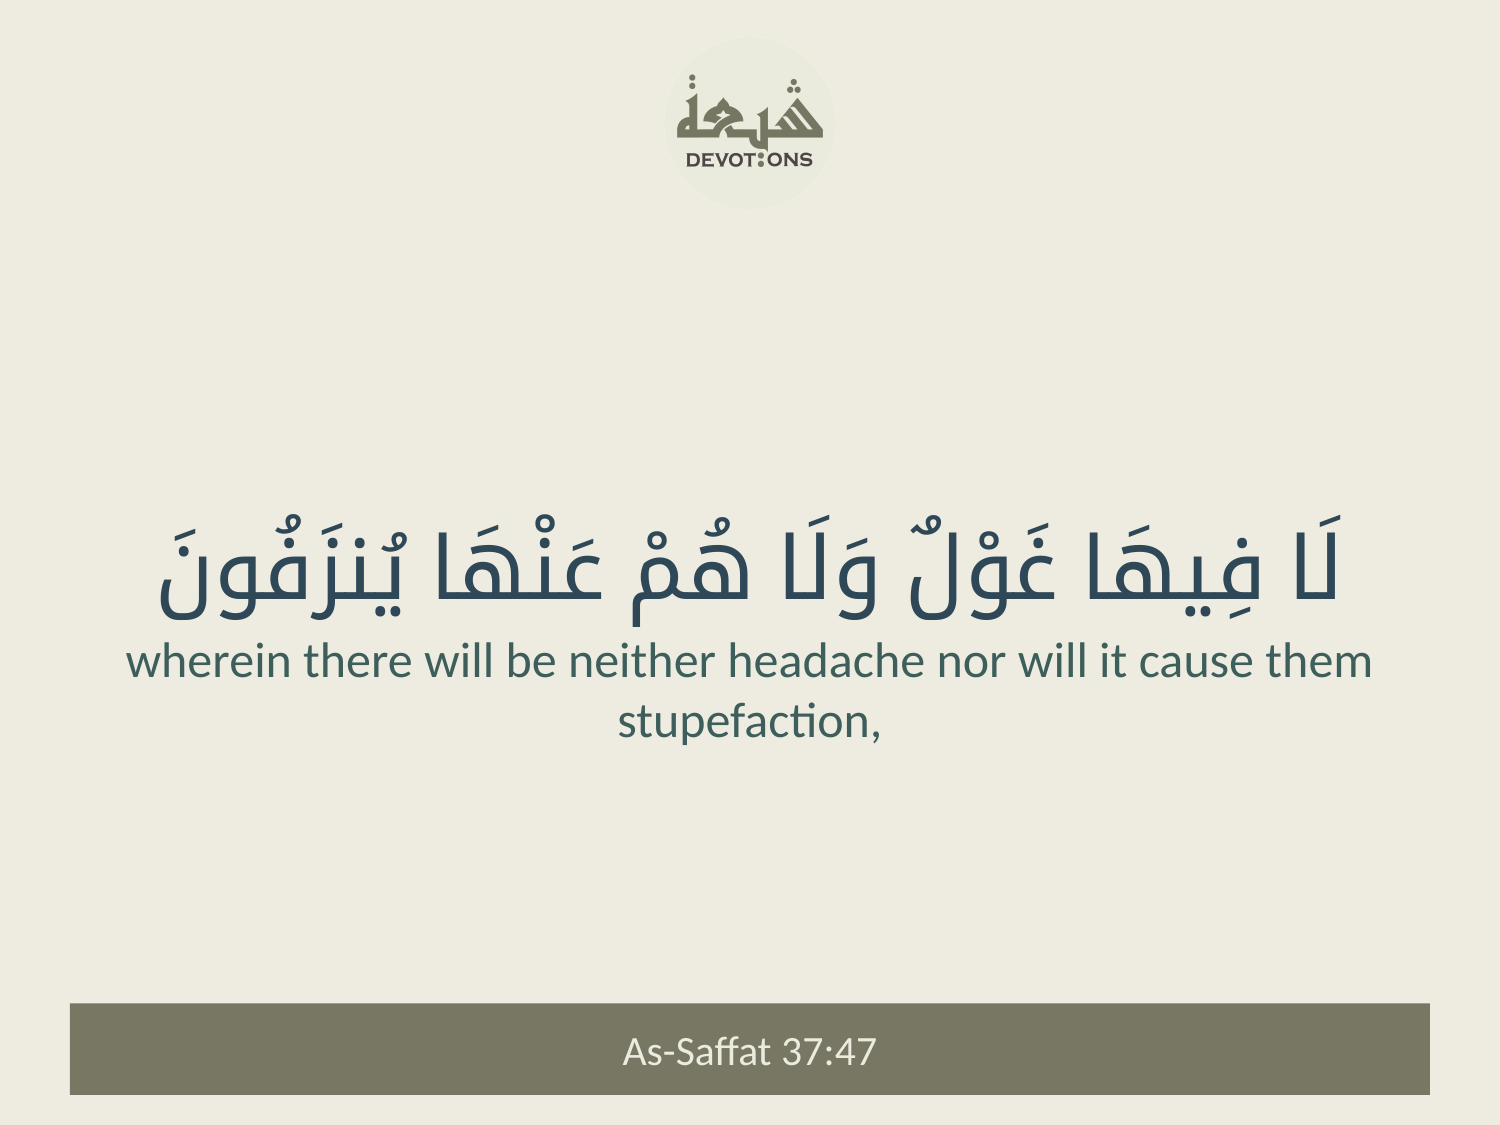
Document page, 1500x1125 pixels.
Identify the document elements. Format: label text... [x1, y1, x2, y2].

list As-Saffat 37:47 [69, 1003, 1430, 1095]
picture [656, 29, 844, 203]
list لَا فِيهَا غَوْلٌ وَلَا هُمْ عَنْهَا يُنزَفُونَ wherein there will be neither headache nor will it cause them stupefaction, [69, 203, 1430, 1003]
